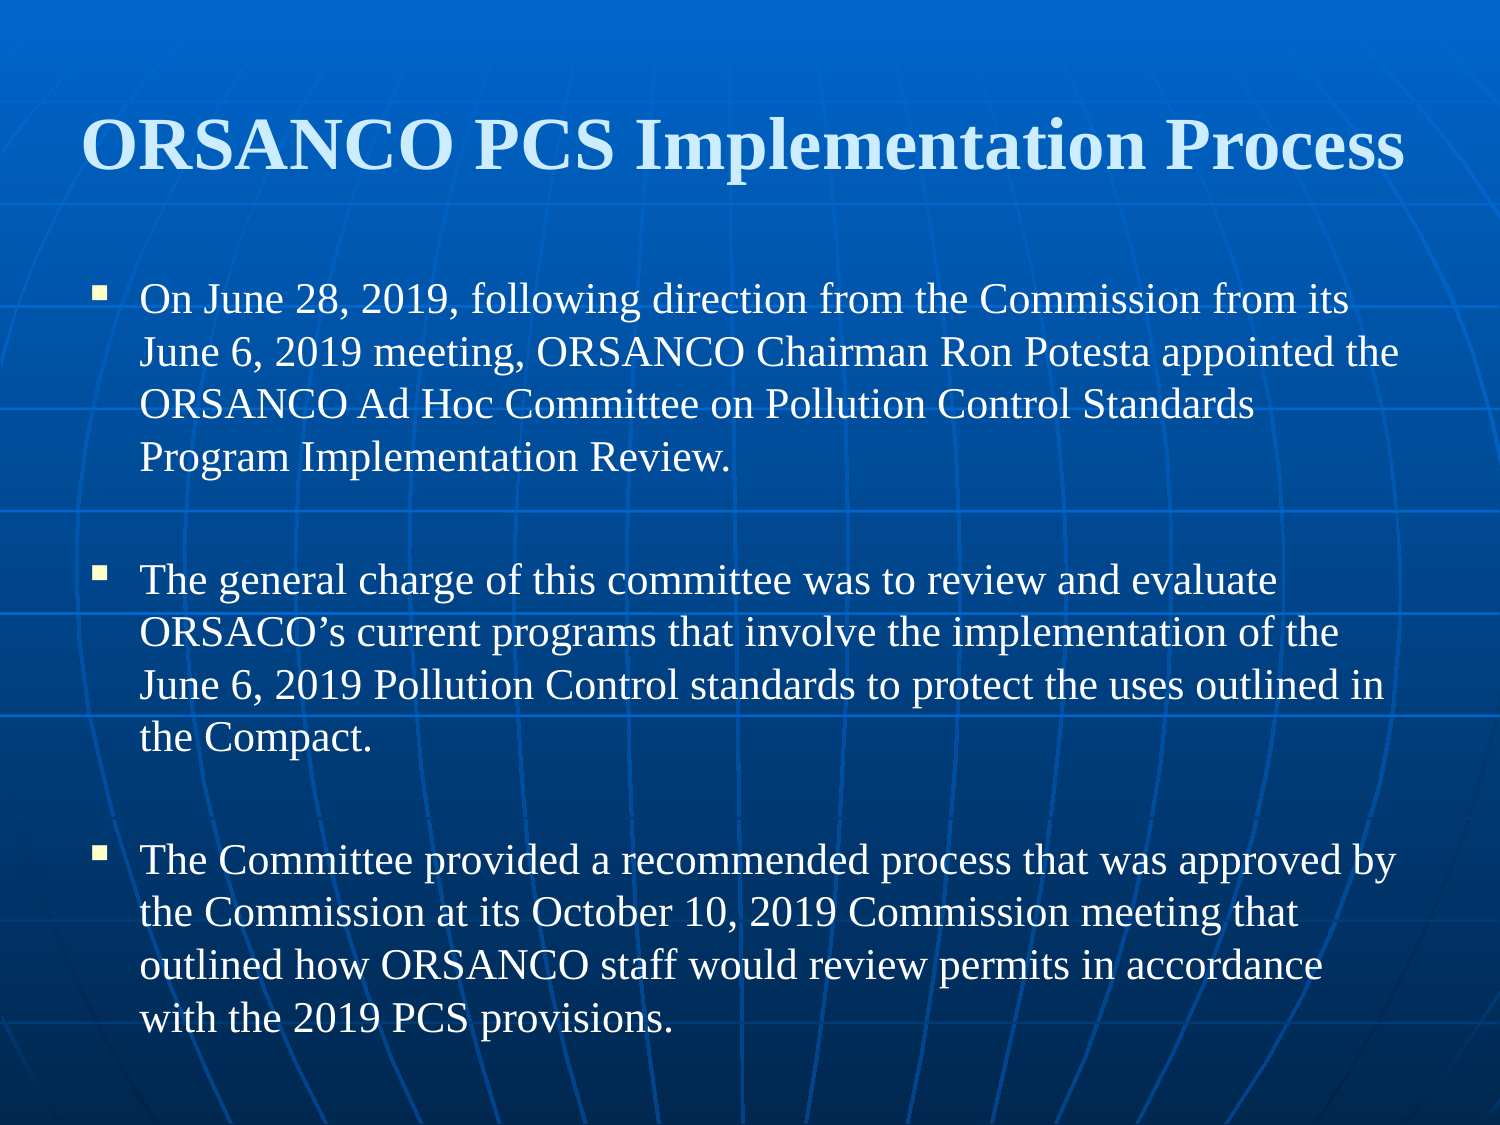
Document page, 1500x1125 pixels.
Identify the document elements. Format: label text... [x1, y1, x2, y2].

list On June 28, 2019, following direction from the Commission from its June 6, 2019 meeting, ORSANCO Chairman Ron Potesta appointed the ORSANCO Ad Hoc Committee on Pollution Control Standards Program Implementation Review. The general charge of this committee was to review and evaluate ORSACO’s current programs that involve the implementation of the June 6, 2019 Pollution Control standards to protect the uses outlined in the Compact. The Committee provided a recommended process that was approved by the Commission at its October 10, 2019 Commission meeting that outlined how ORSANCO staff would review permits in accordance with the 2019 PCS provisions. [74, 262, 1426, 1051]
title ORSANCO PCS Implementation Process [37, 45, 1451, 233]
